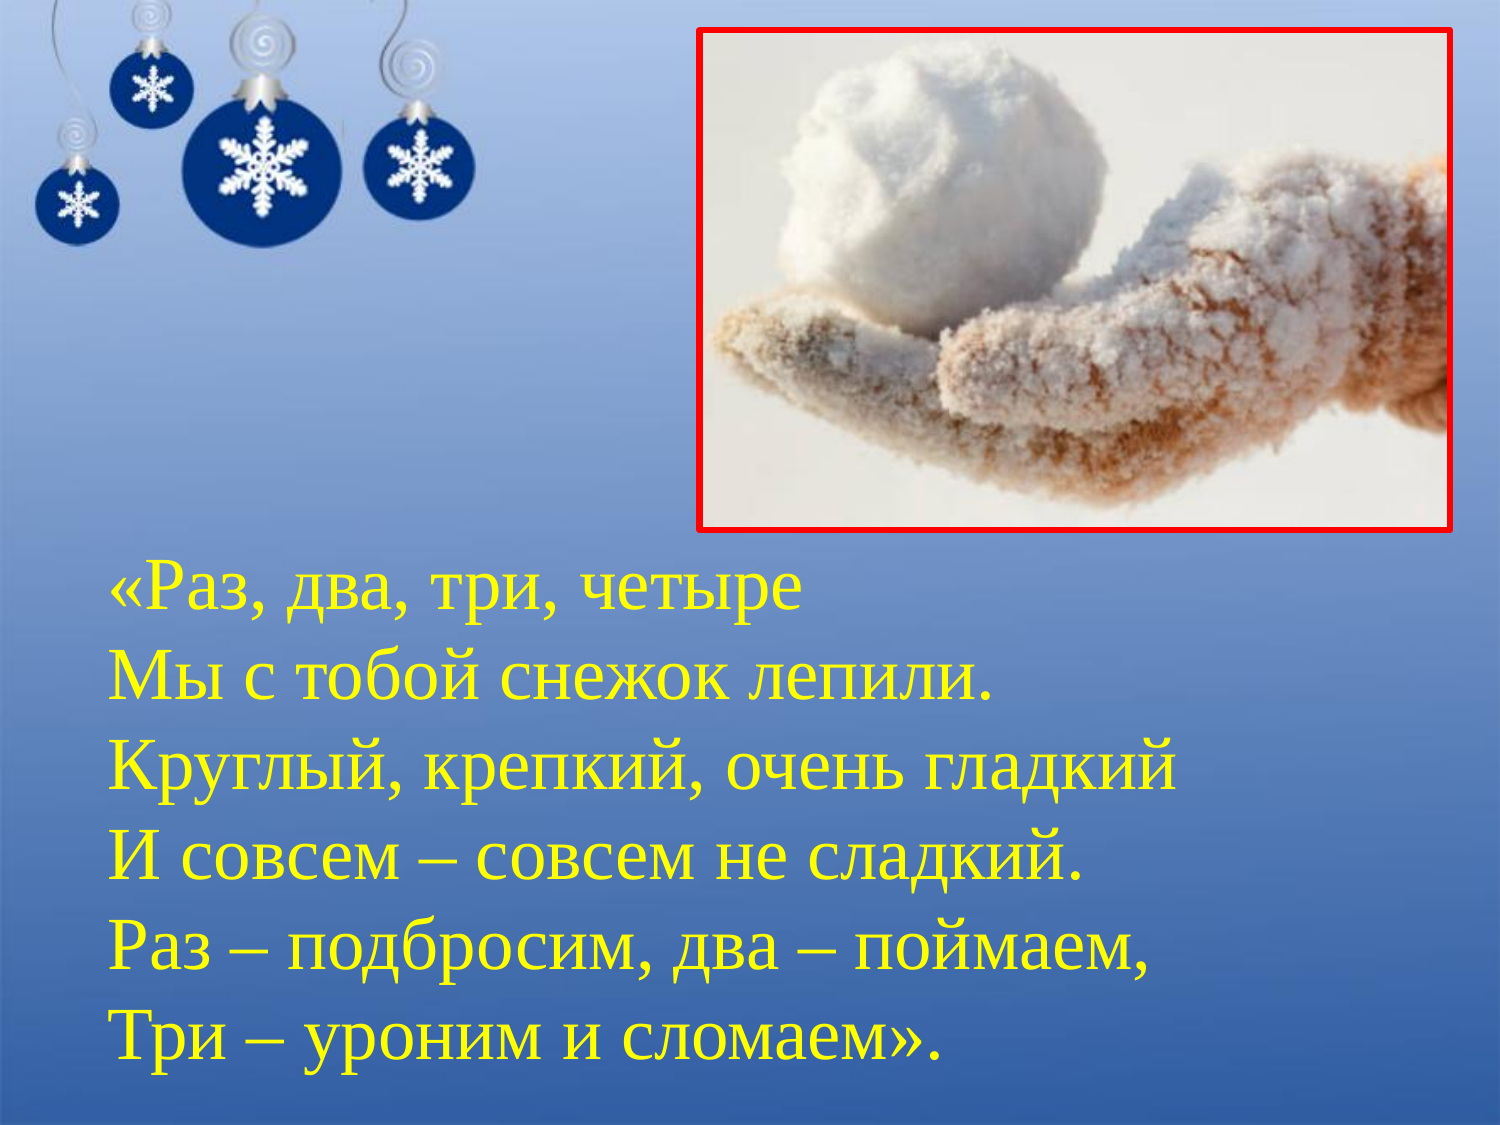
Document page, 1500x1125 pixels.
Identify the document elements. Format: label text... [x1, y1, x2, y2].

picture [0, 0, 1500, 1125]
text_box «Раз, два, три, четыре Мы с тобой снежок лепили. Круглый, крепкий, очень гладкий И совсем – совсем не сладкий. Раз – подбросим, два – поймаем, Три – уроним и сломаем». [92, 527, 1424, 1082]
